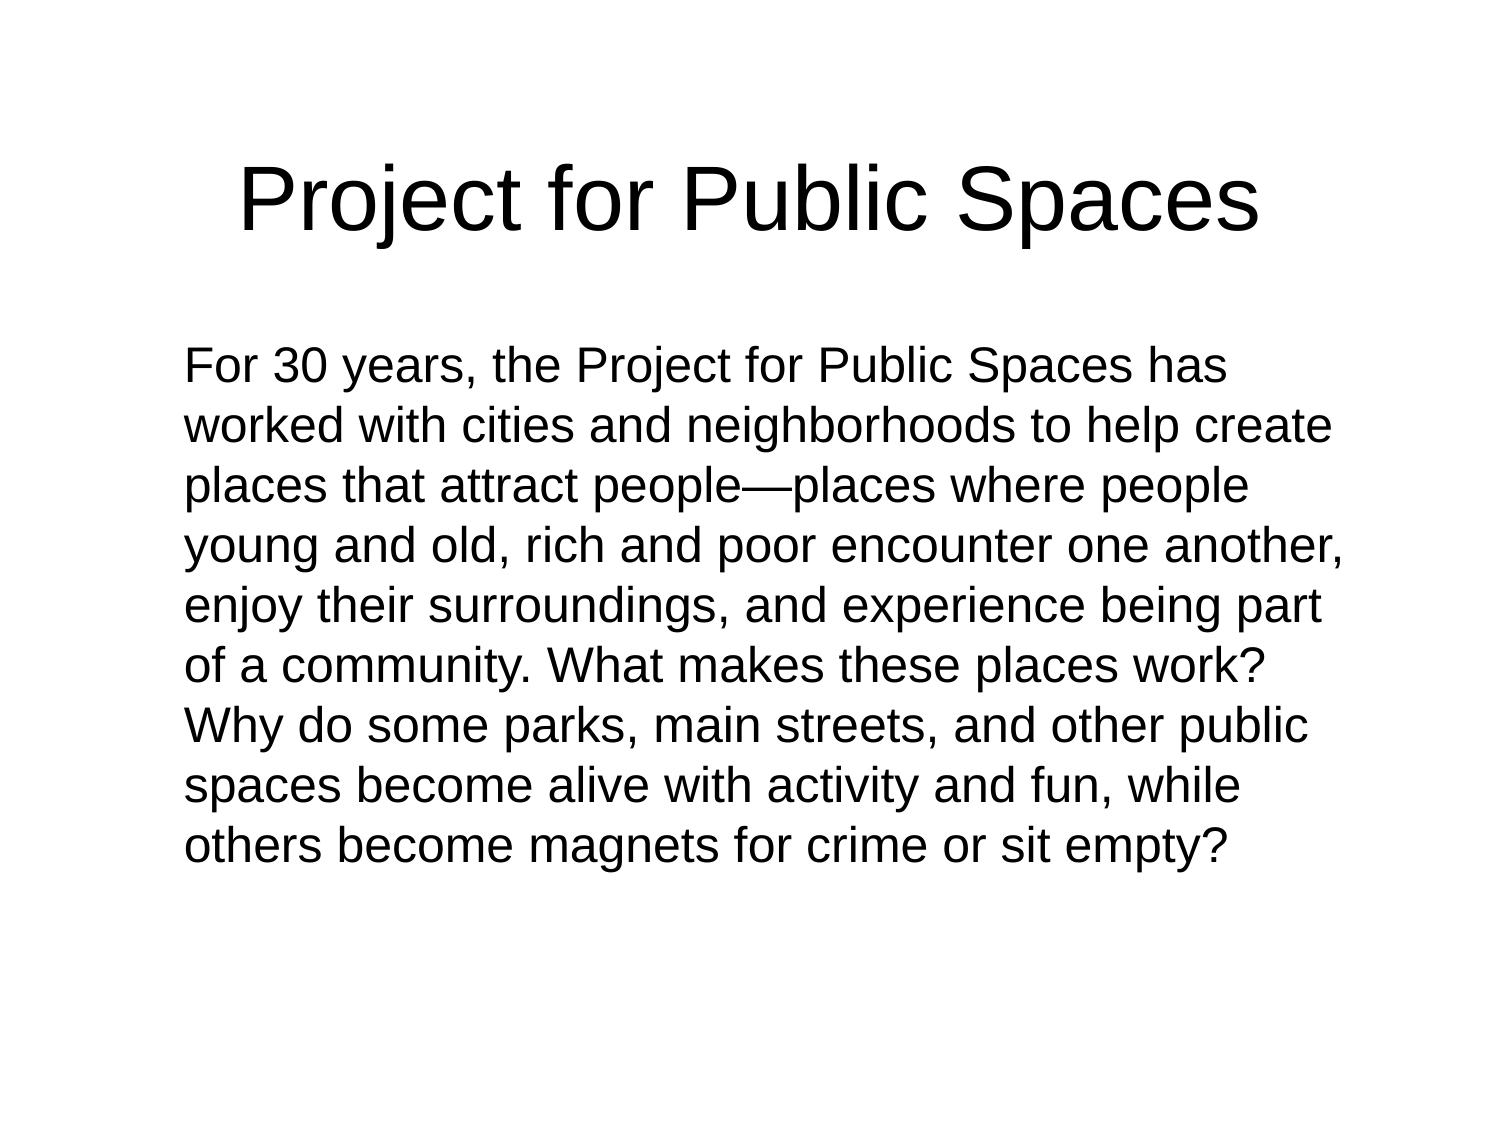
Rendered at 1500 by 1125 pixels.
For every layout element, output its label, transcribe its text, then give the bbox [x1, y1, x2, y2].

list For 30 years, the Project for Public Spaces has worked with cities and neighborhoods to help create places that attract people—places where people young and old, rich and poor encounter one another, enjoy their surroundings, and experience being part of a community. What makes these places work? Why do some parks, main streets, and other public spaces become alive with activity and fun, while others become magnets for crime or sit empty? [112, 324, 1388, 1000]
title Project for Public Spaces [112, 99, 1388, 288]
